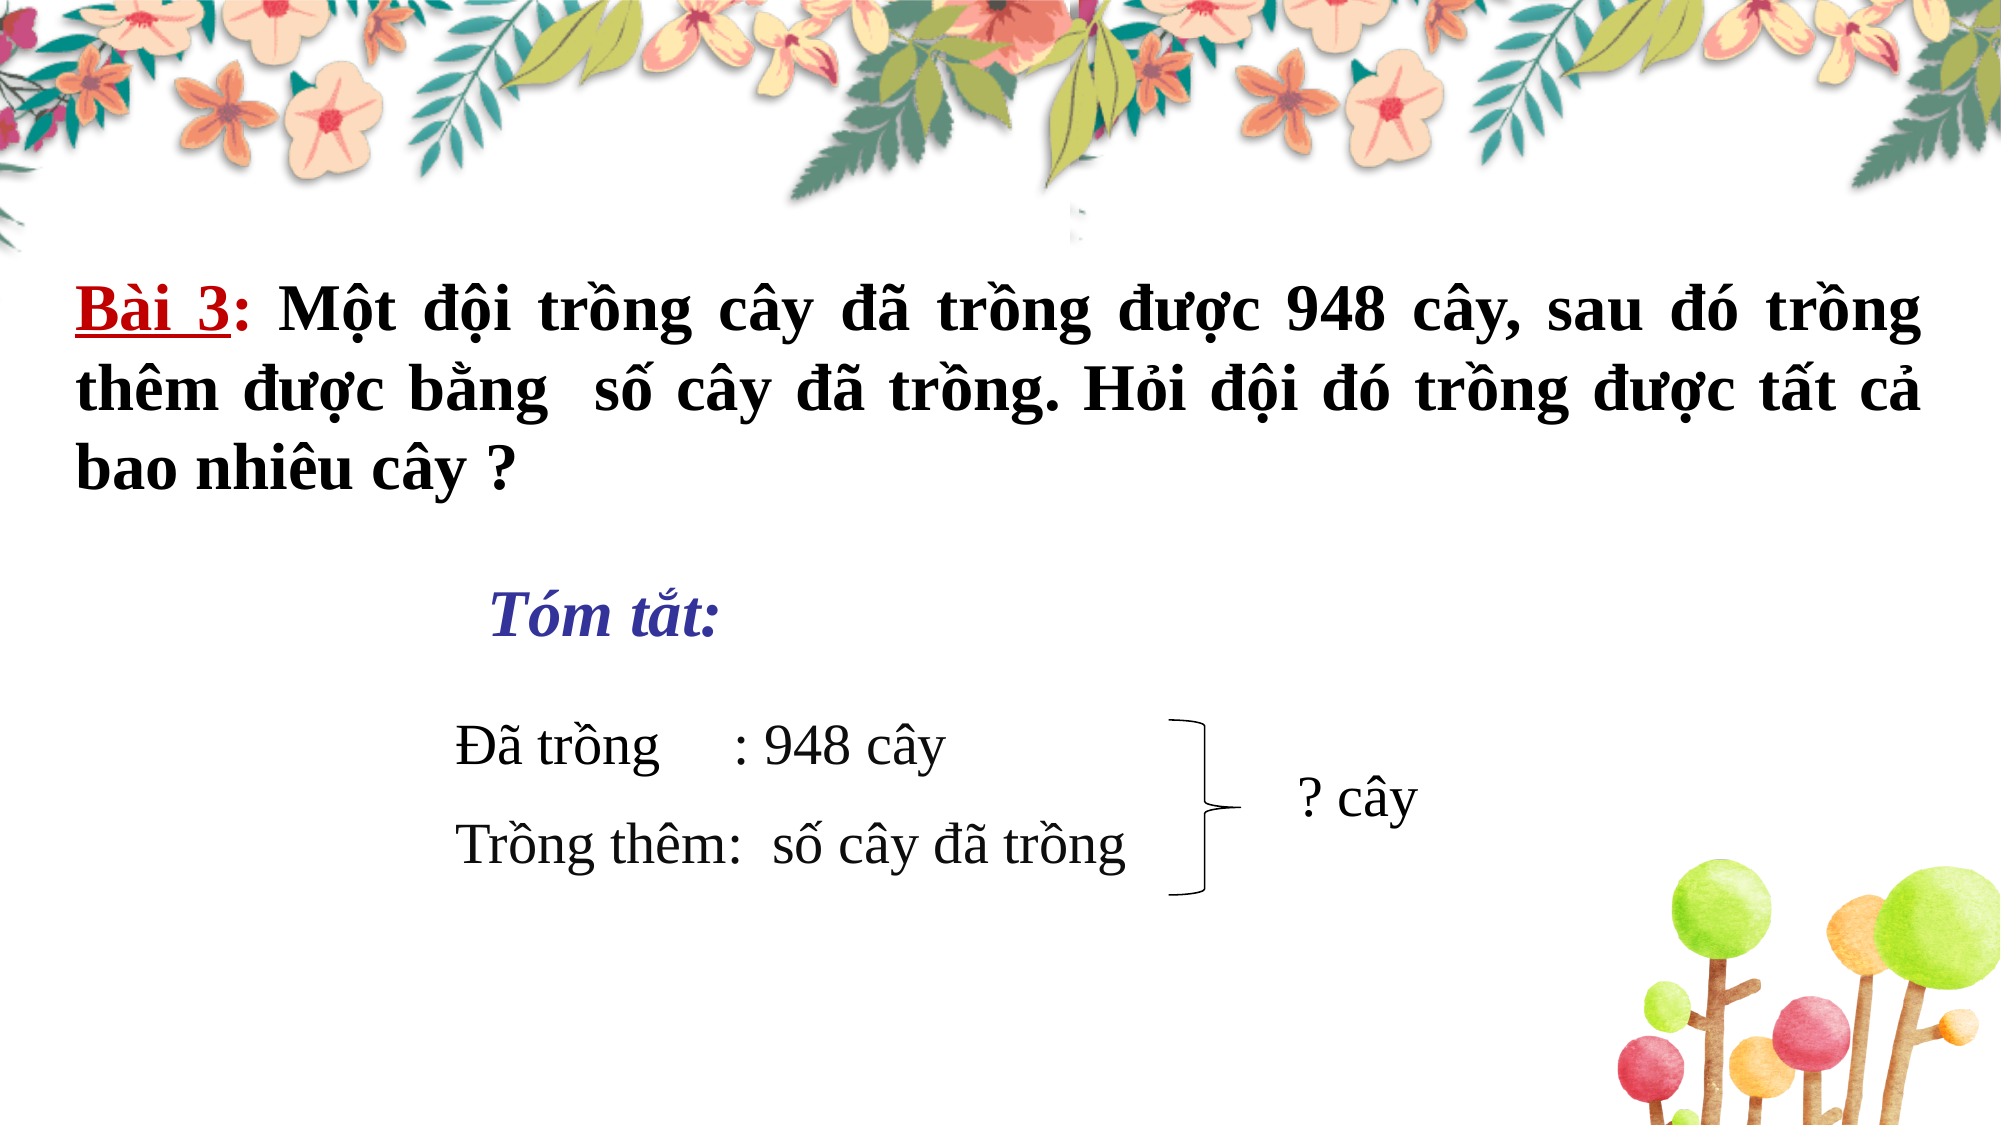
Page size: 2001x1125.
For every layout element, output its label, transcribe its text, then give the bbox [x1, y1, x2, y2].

text_box [1168, 719, 1242, 896]
text_box Tóm tắt: [472, 562, 748, 658]
picture [289, 295, 304, 329]
picture [434, 303, 446, 327]
picture [1829, 302, 1838, 317]
picture [760, 315, 768, 327]
picture [1364, 309, 1375, 317]
picture [471, 302, 480, 327]
picture [1035, 303, 1045, 329]
picture [1718, 302, 1727, 317]
picture [1206, 302, 1215, 317]
picture [1326, 296, 1339, 315]
picture [852, 303, 864, 327]
picture [353, 302, 362, 327]
picture [1681, 303, 1693, 317]
picture [92, 290, 104, 305]
picture [307, 295, 323, 329]
picture [0, 0, 2001, 329]
picture [1297, 289, 1307, 309]
picture [1365, 289, 1374, 305]
picture [671, 302, 680, 317]
picture [1865, 303, 1875, 317]
picture [1566, 820, 2001, 1125]
picture [1900, 302, 1909, 317]
text_box ? cây [1282, 751, 1496, 836]
picture [636, 303, 646, 329]
picture [600, 302, 609, 327]
picture [1129, 303, 1141, 327]
picture [889, 315, 897, 327]
picture [1070, 302, 1079, 317]
picture [131, 315, 139, 327]
picture [92, 309, 107, 327]
picture [1000, 302, 1009, 327]
